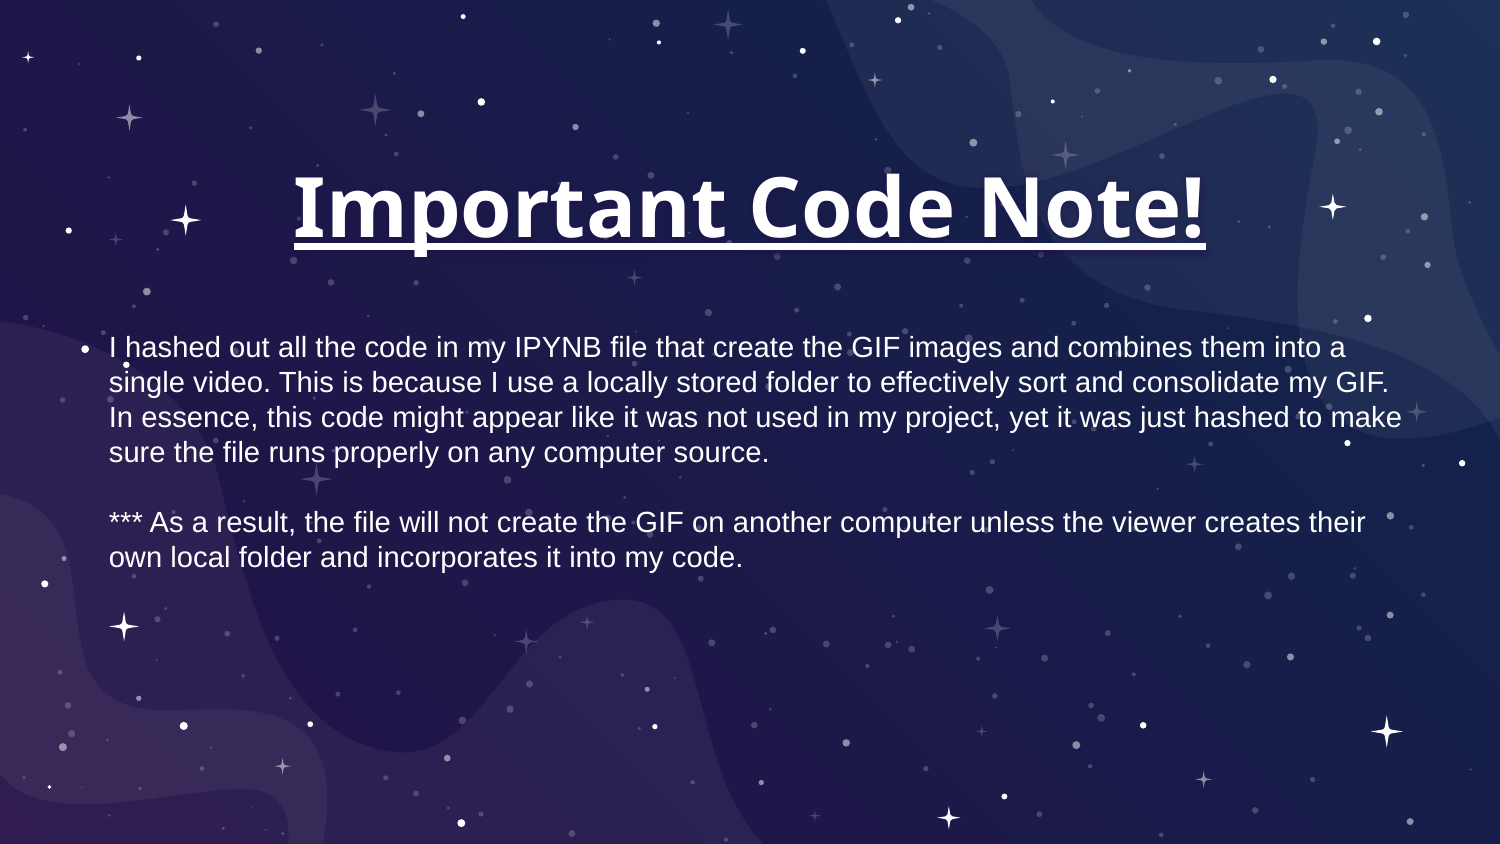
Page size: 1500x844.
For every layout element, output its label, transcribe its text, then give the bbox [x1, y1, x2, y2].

text_box Important Code Note! [291, 164, 1209, 254]
text_box I hashed out all the code in my IPYNB file that create the GIF images and combines them into a single video. This is because I use a locally stored folder to effectively sort and consolidate my GIF. In essence, this code might appear like it was not used in my project, yet it was just hashed to make sure the file runs properly on any computer source. *** As a result, the file will not create the GIF on another computer unless the viewer creates their own local folder and incorporates it into my code. [94, 320, 1438, 616]
